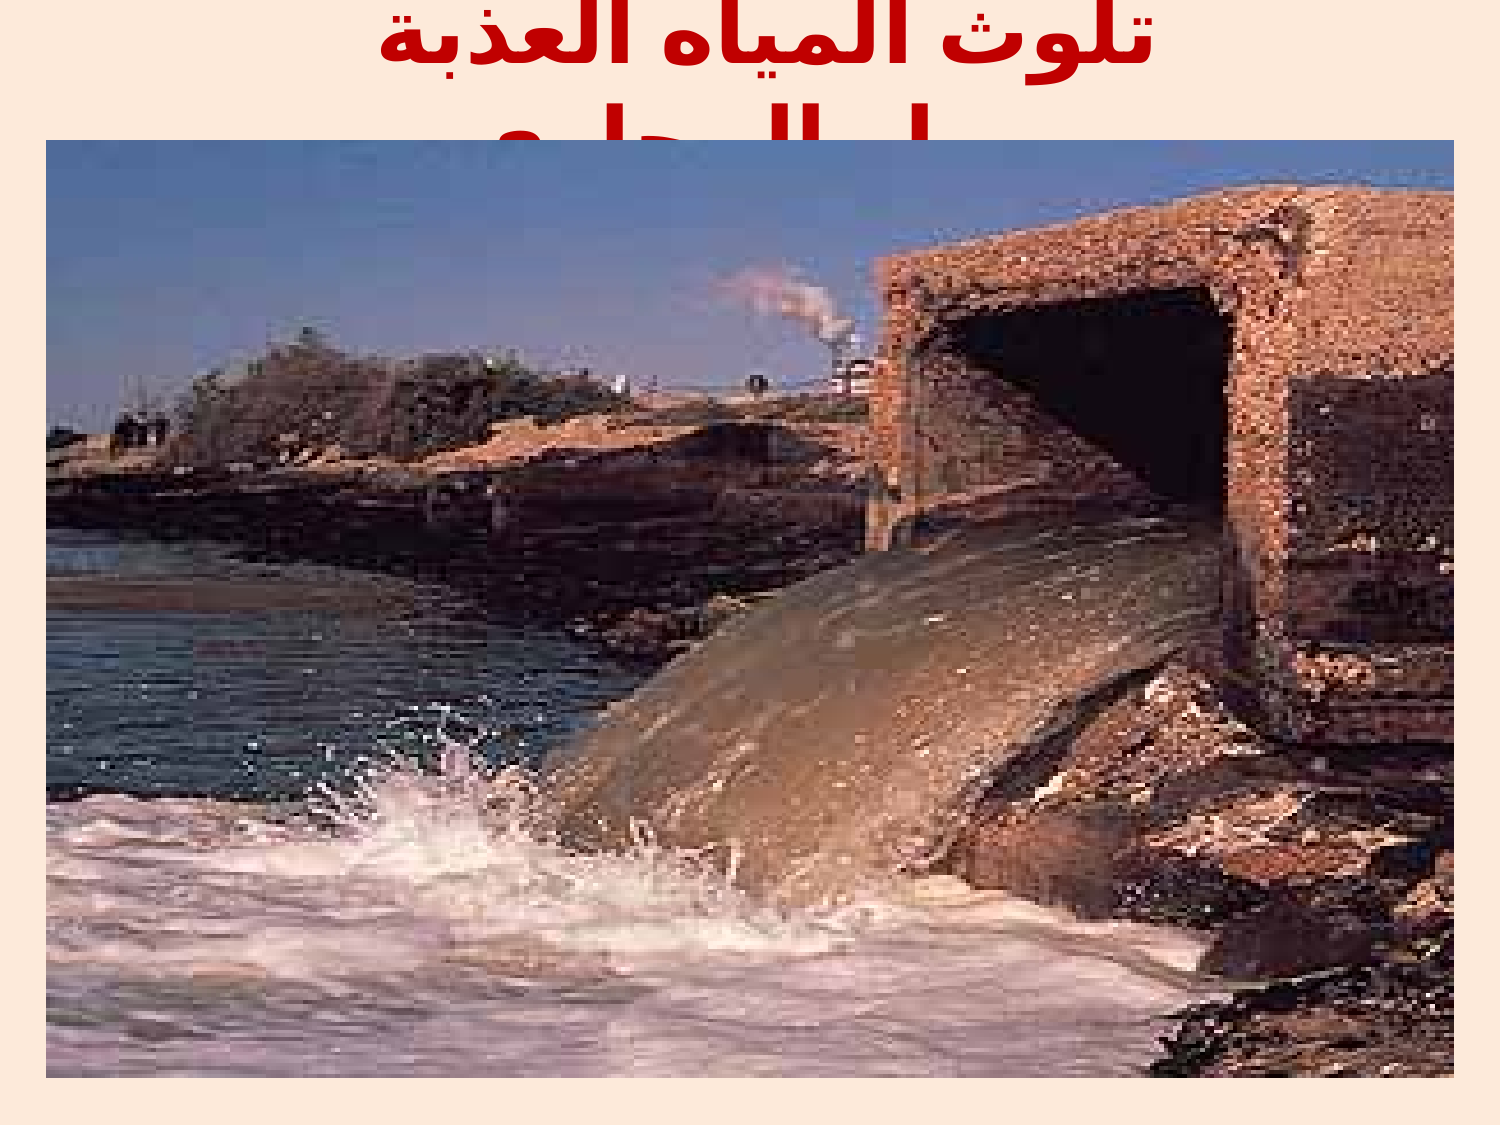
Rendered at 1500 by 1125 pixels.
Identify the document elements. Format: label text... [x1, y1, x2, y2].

picture [46, 140, 1454, 1079]
text_box تلوث المياه العذبة بمياه المجاري [269, 23, 1266, 139]
